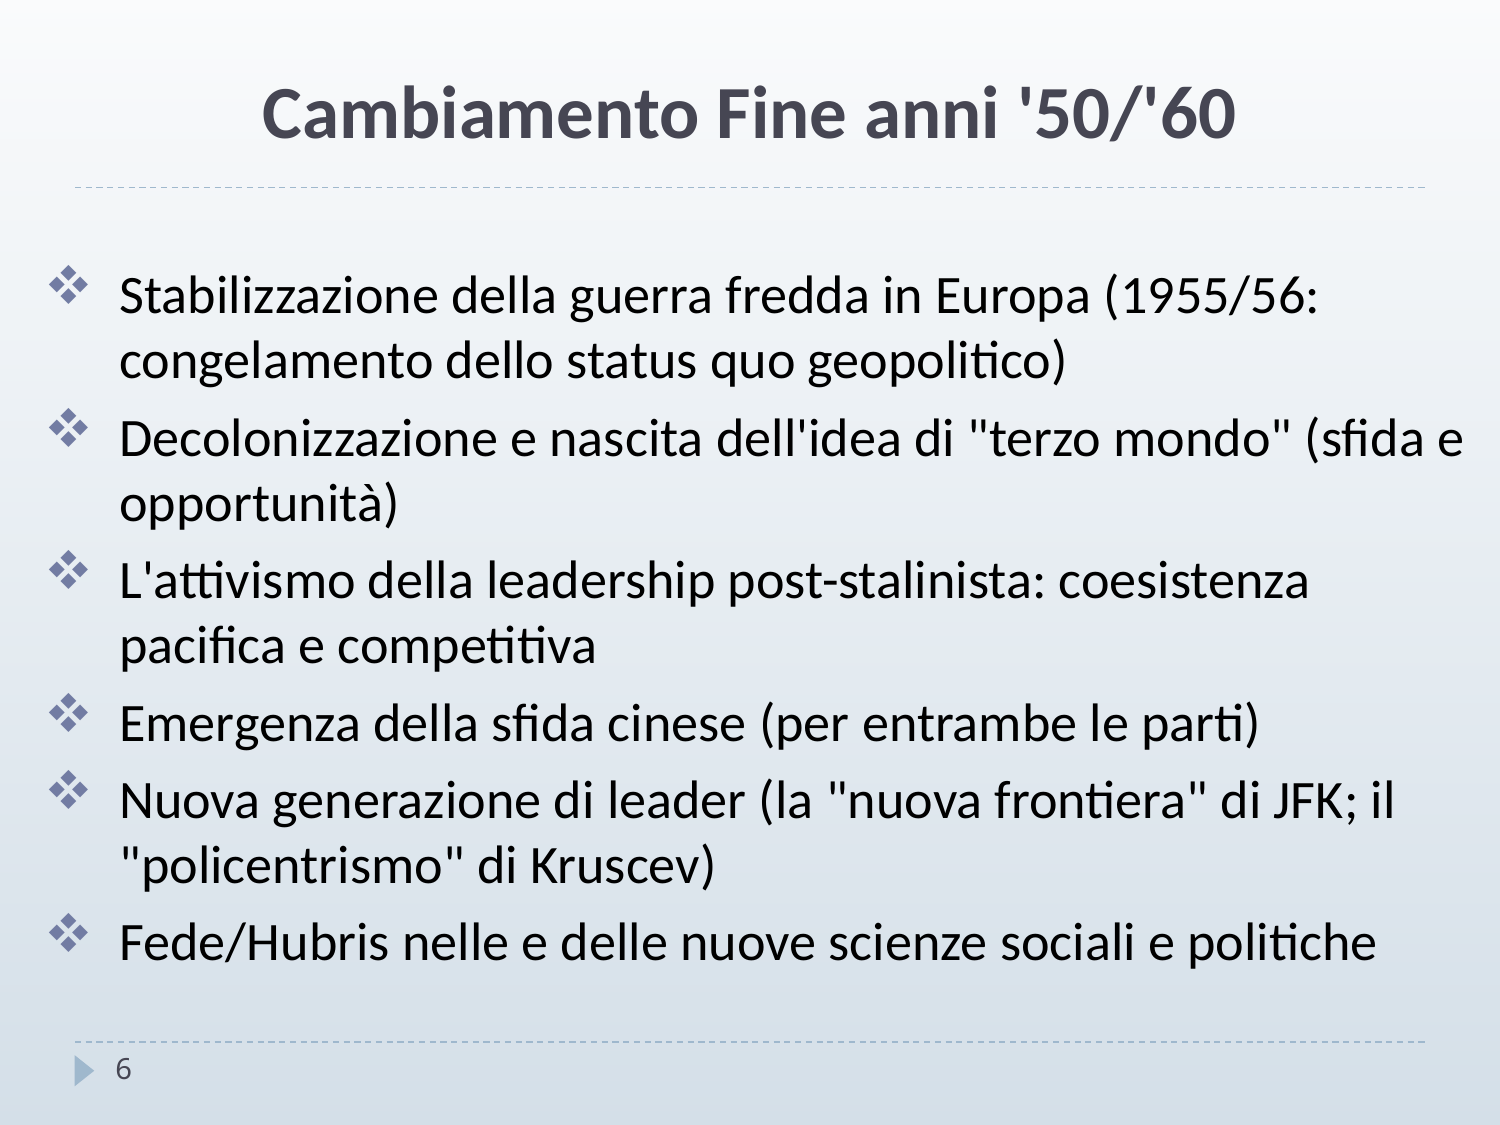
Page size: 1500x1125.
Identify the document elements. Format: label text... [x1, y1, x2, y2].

list Stabilizzazione della guerra fredda in Europa (1955/56: congelamento dello status quo geopolitico) Decolonizzazione e nascita dell'idea di "terzo mondo" (sfida e opportunità) L'attivismo della leadership post-stalinista: coesistenza pacifica e competitiva Emergenza della sfida cinese (per entrambe le parti) Nuova generazione di leader (la "nuova frontiera" di JFK; il "policentrismo" di Kruscev) Fede/Hubris nelle e delle nuove scienze sociali e politiche [29, 184, 1483, 1035]
slide_number 6 [100, 1042, 426, 1103]
title Cambiamento Fine anni '50/'60 [75, 24, 1425, 161]
